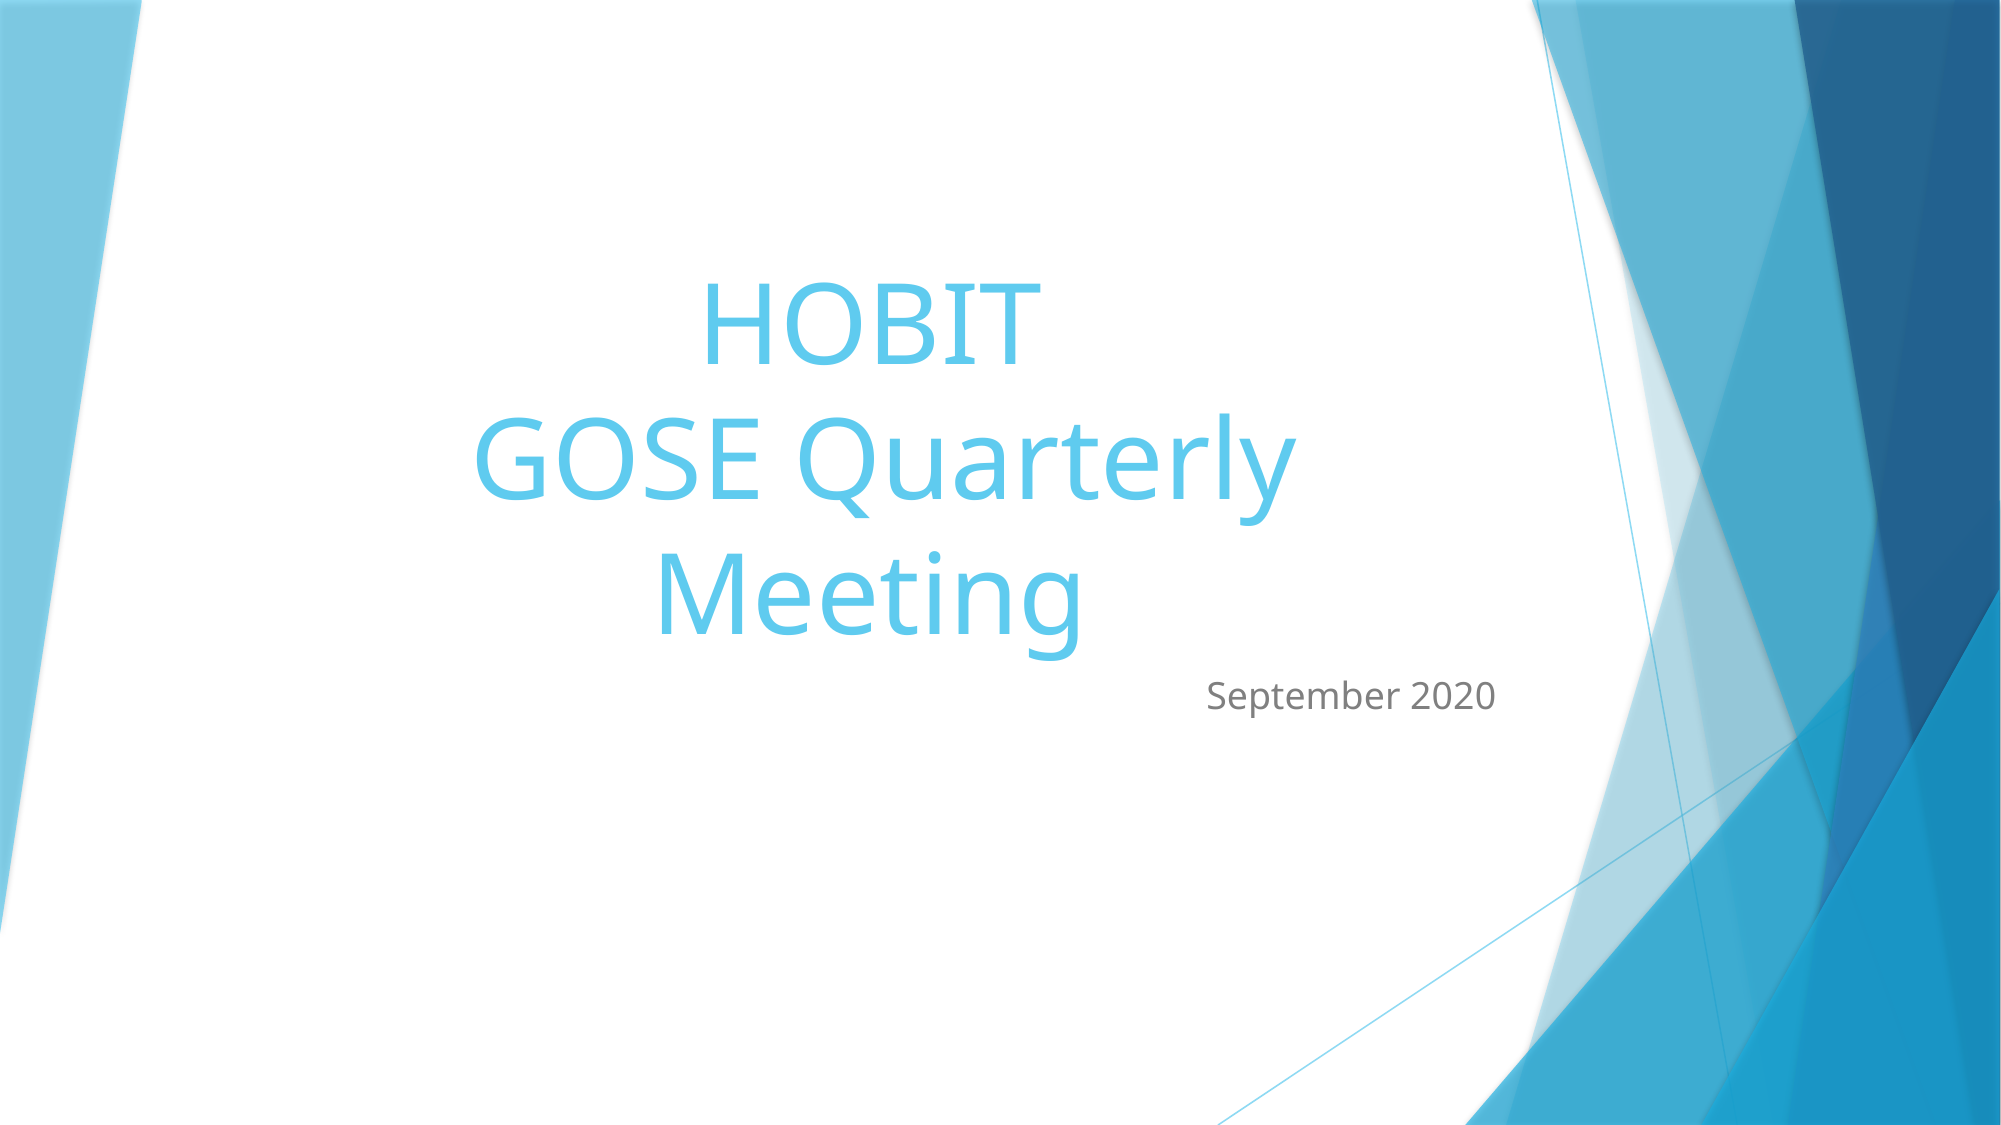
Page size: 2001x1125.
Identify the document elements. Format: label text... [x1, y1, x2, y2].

title HOBIT GOSE Quarterly Meeting [247, 394, 1522, 664]
subtitle September 2020 [247, 664, 1522, 845]
